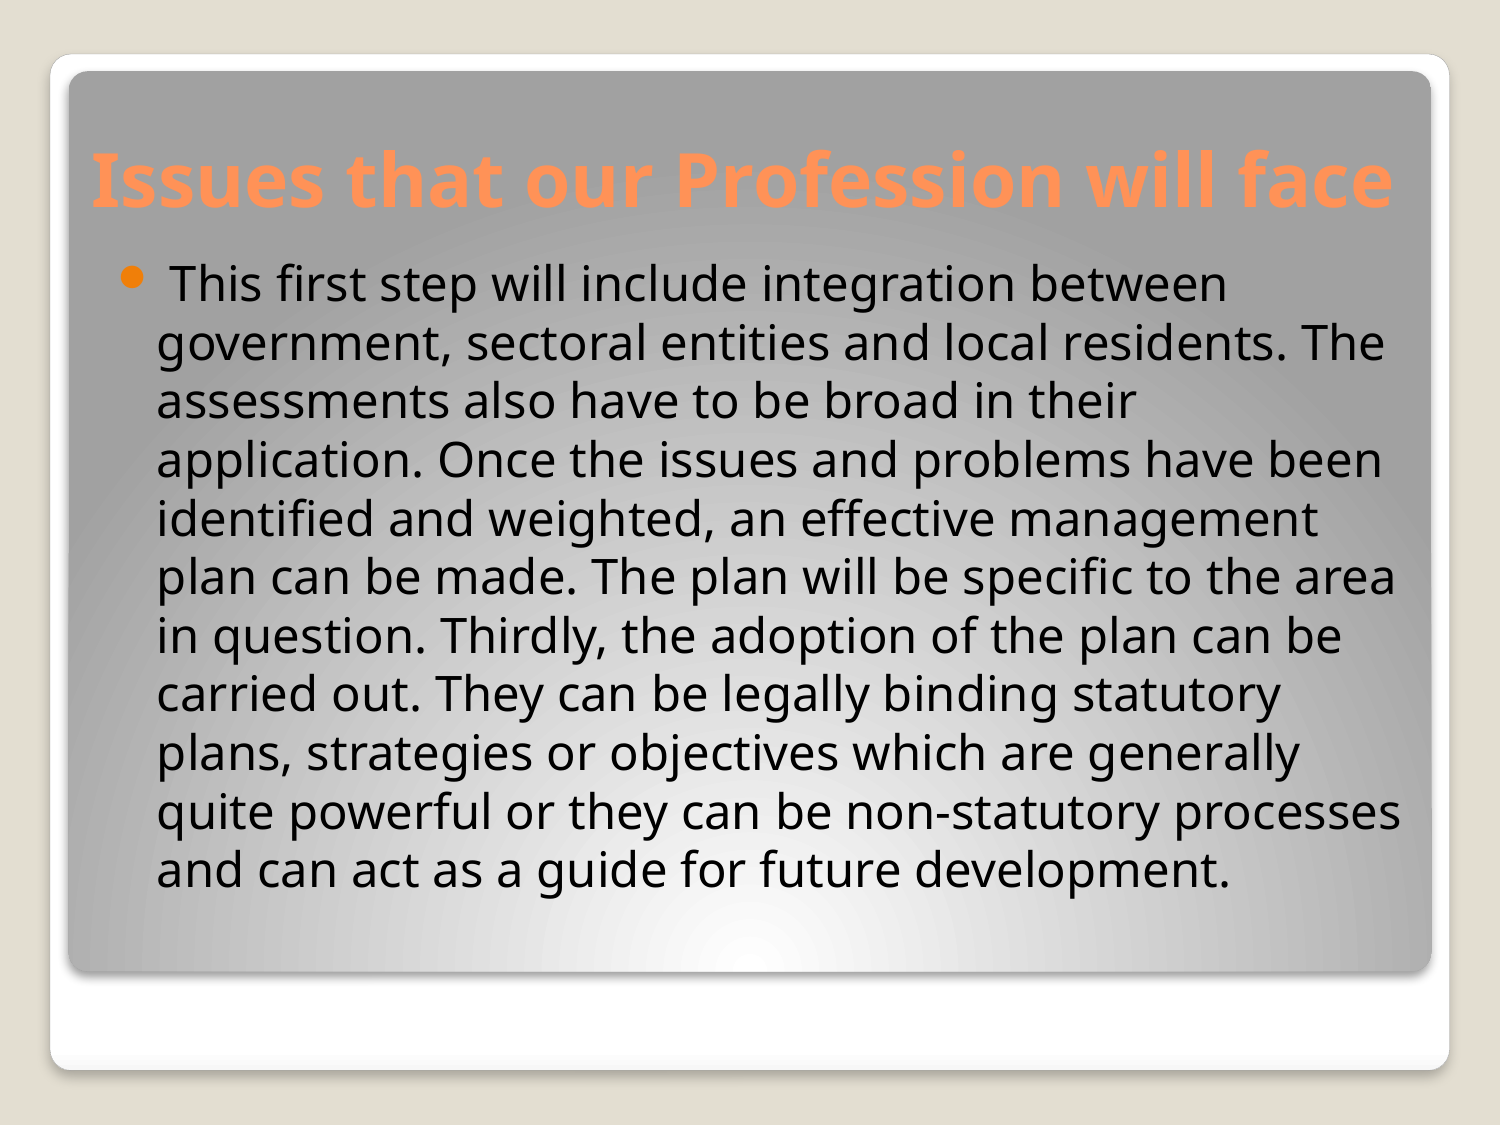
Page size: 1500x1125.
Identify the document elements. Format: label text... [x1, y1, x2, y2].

list This first step will include integration between government, sectoral entities and local residents. The assessments also have to be broad in their application. Once the issues and problems have been identified and weighted, an effective management plan can be made. The plan will be specific to the area in question. Thirdly, the adoption of the plan can be carried out. They can be legally binding statutory plans, strategies or objectives which are generally quite powerful or they can be non-statutory processes and can act as a guide for future development. [87, 237, 1425, 950]
title Issues that our Profession will face [76, 42, 1427, 230]
